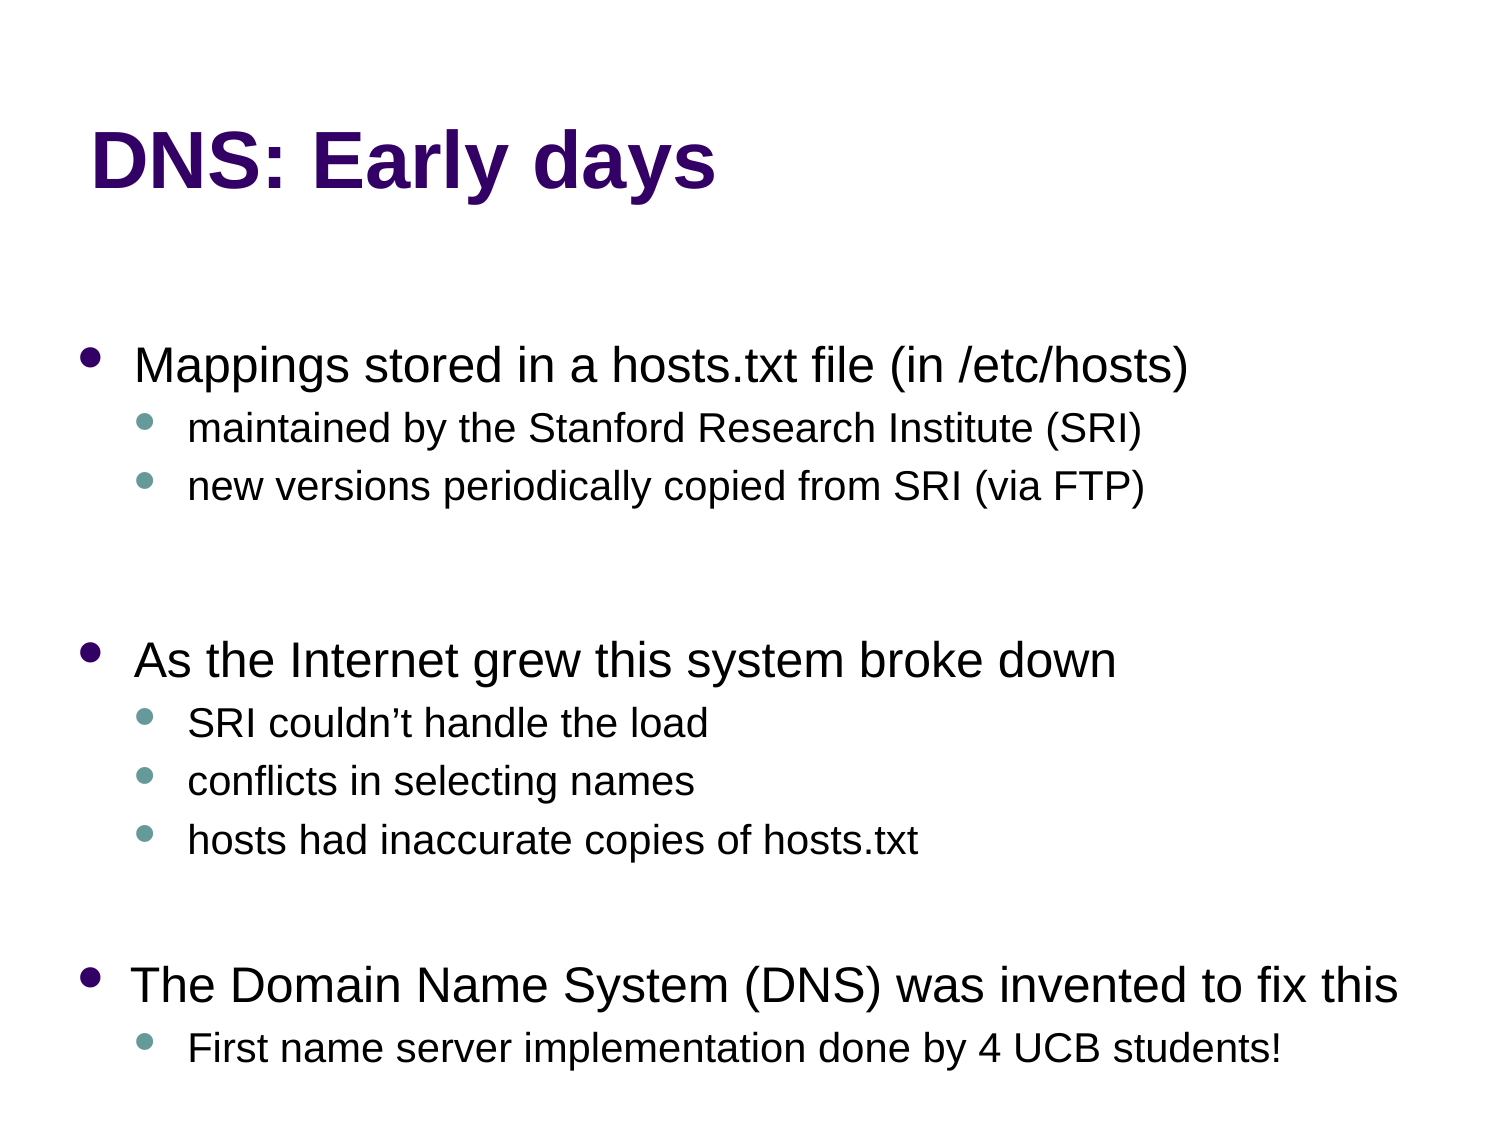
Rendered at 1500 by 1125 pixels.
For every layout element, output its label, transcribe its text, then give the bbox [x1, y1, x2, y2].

list Mappings stored in a hosts.txt file (in /etc/hosts) maintained by the Stanford Research Institute (SRI) new versions periodically copied from SRI (via FTP) As the Internet grew this system broke down SRI couldn’t handle the load conflicts in selecting names hosts had inaccurate copies of hosts.txt The Domain Name System (DNS) was invented to fix this First name server implementation done by 4 UCB students! [62, 324, 1475, 1125]
title DNS: Early days [75, 20, 1425, 213]
